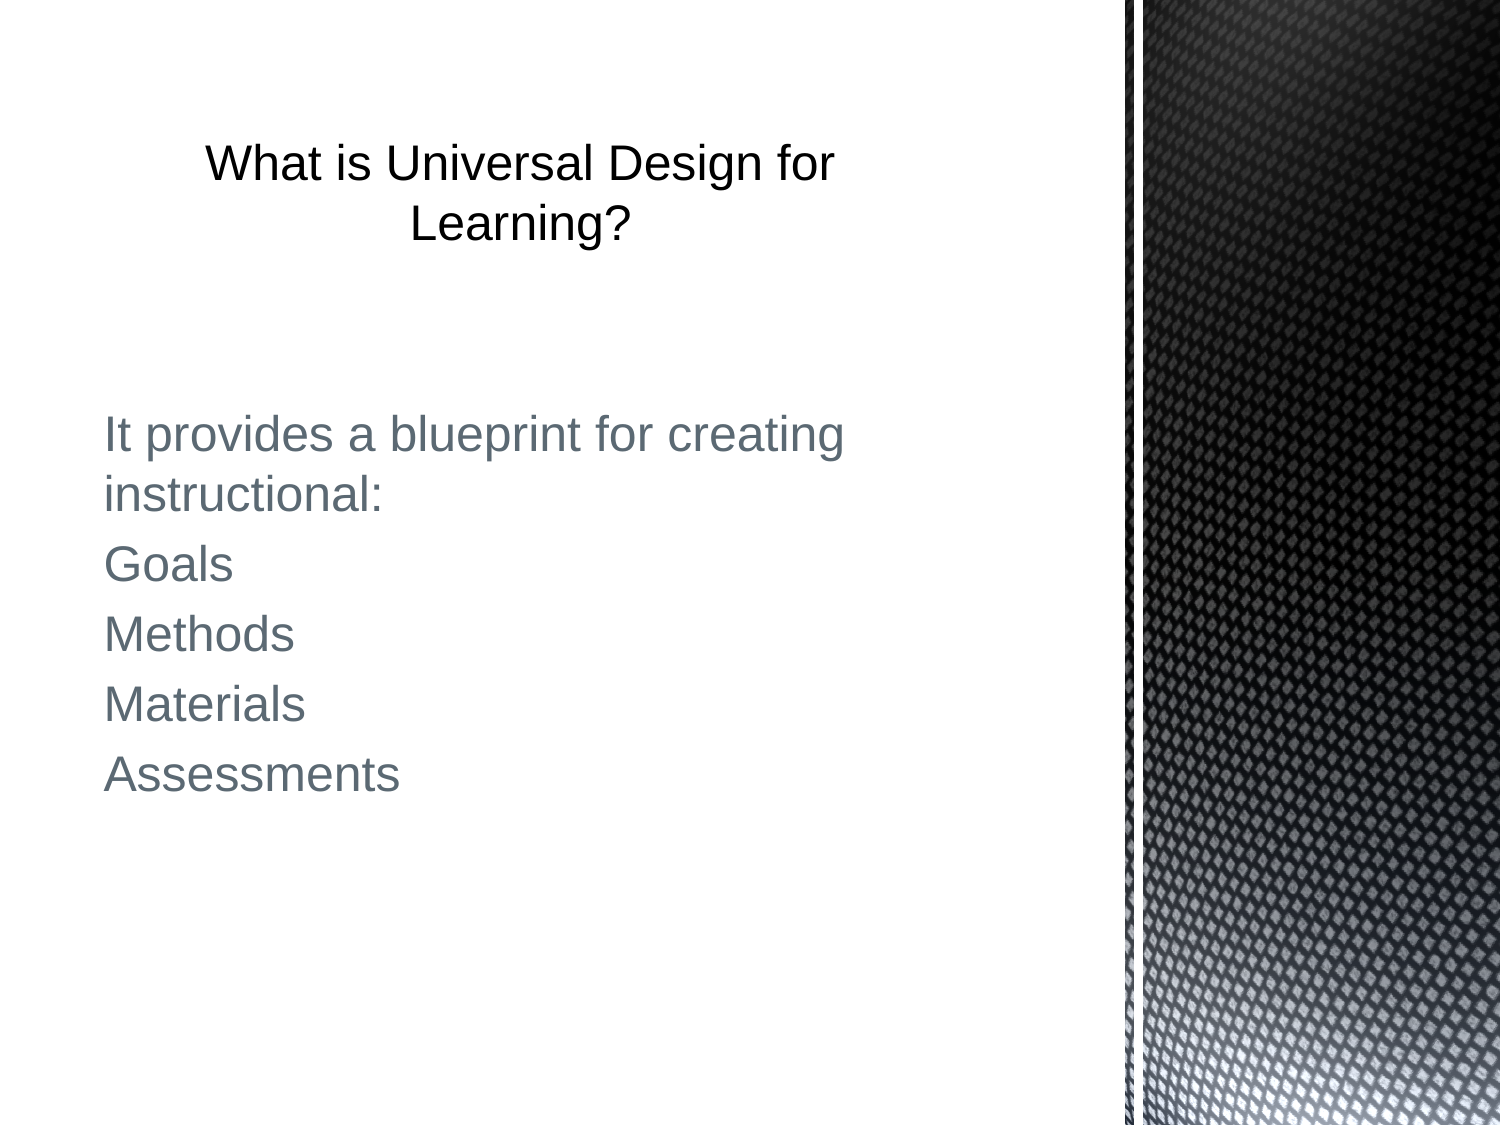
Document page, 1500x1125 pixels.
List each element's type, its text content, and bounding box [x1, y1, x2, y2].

title What is Universal Design for Learning? [88, 30, 953, 278]
picture [1125, 0, 1500, 1125]
list It provides a blueprint for creating instructional: Goals Methods Materials Assessments [88, 278, 1000, 976]
